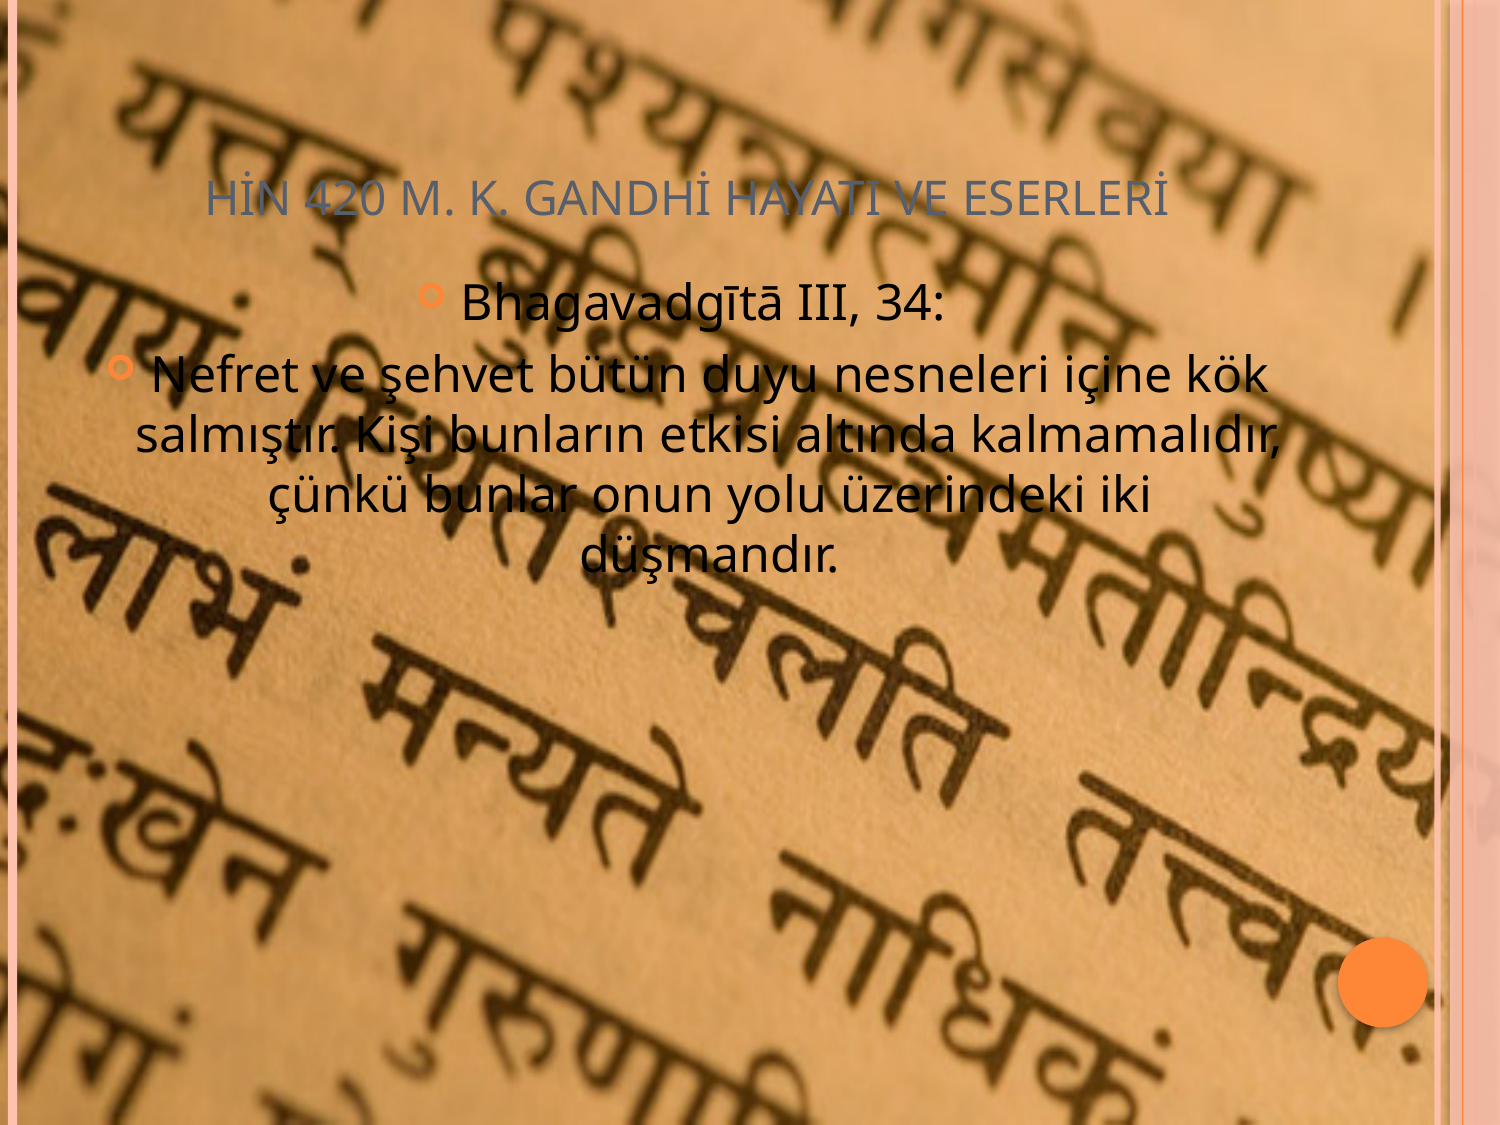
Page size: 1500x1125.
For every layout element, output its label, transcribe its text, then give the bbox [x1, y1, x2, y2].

picture [0, 0, 7, 1125]
list Bhagavadgītā III, 34: Nefret ve şehvet bütün duyu nesneleri içine kök salmıştır. Kişi bunların etkisi altında kalmamalıdır, çünkü bunlar onun yolu üzerindeki iki düşmandır. [75, 262, 1300, 1062]
picture [1441, 0, 1449, 1125]
title HİN 420 M. K. GANDHİ HAYATI VE ESERLERİ [75, 45, 1300, 233]
picture [18, 0, 1434, 1125]
